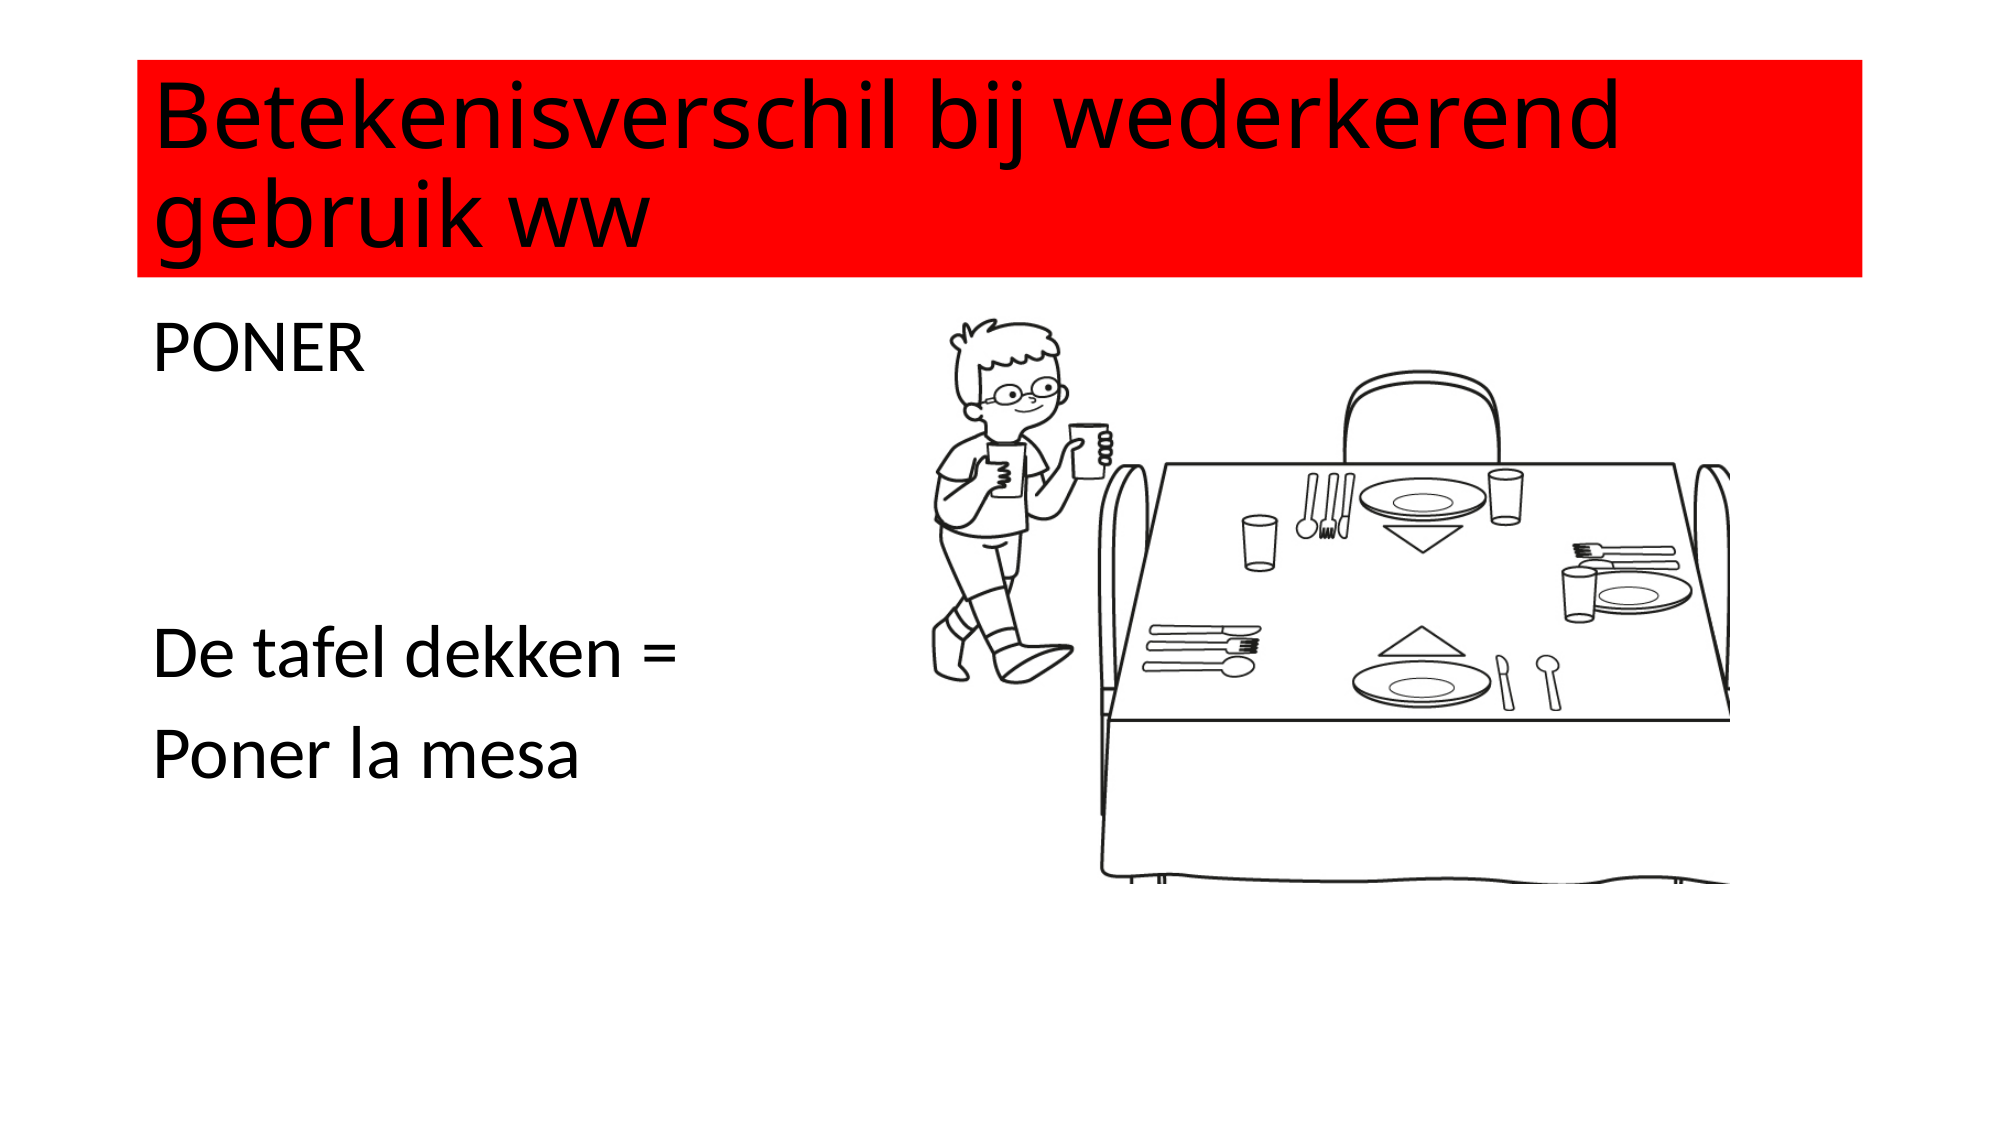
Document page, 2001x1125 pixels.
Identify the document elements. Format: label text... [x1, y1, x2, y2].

picture [904, 299, 1730, 884]
title Betekenisverschil bij wederkerend gebruik ww [137, 59, 1863, 278]
list PONER De tafel dekken = Poner la mesa [137, 299, 1863, 1014]
